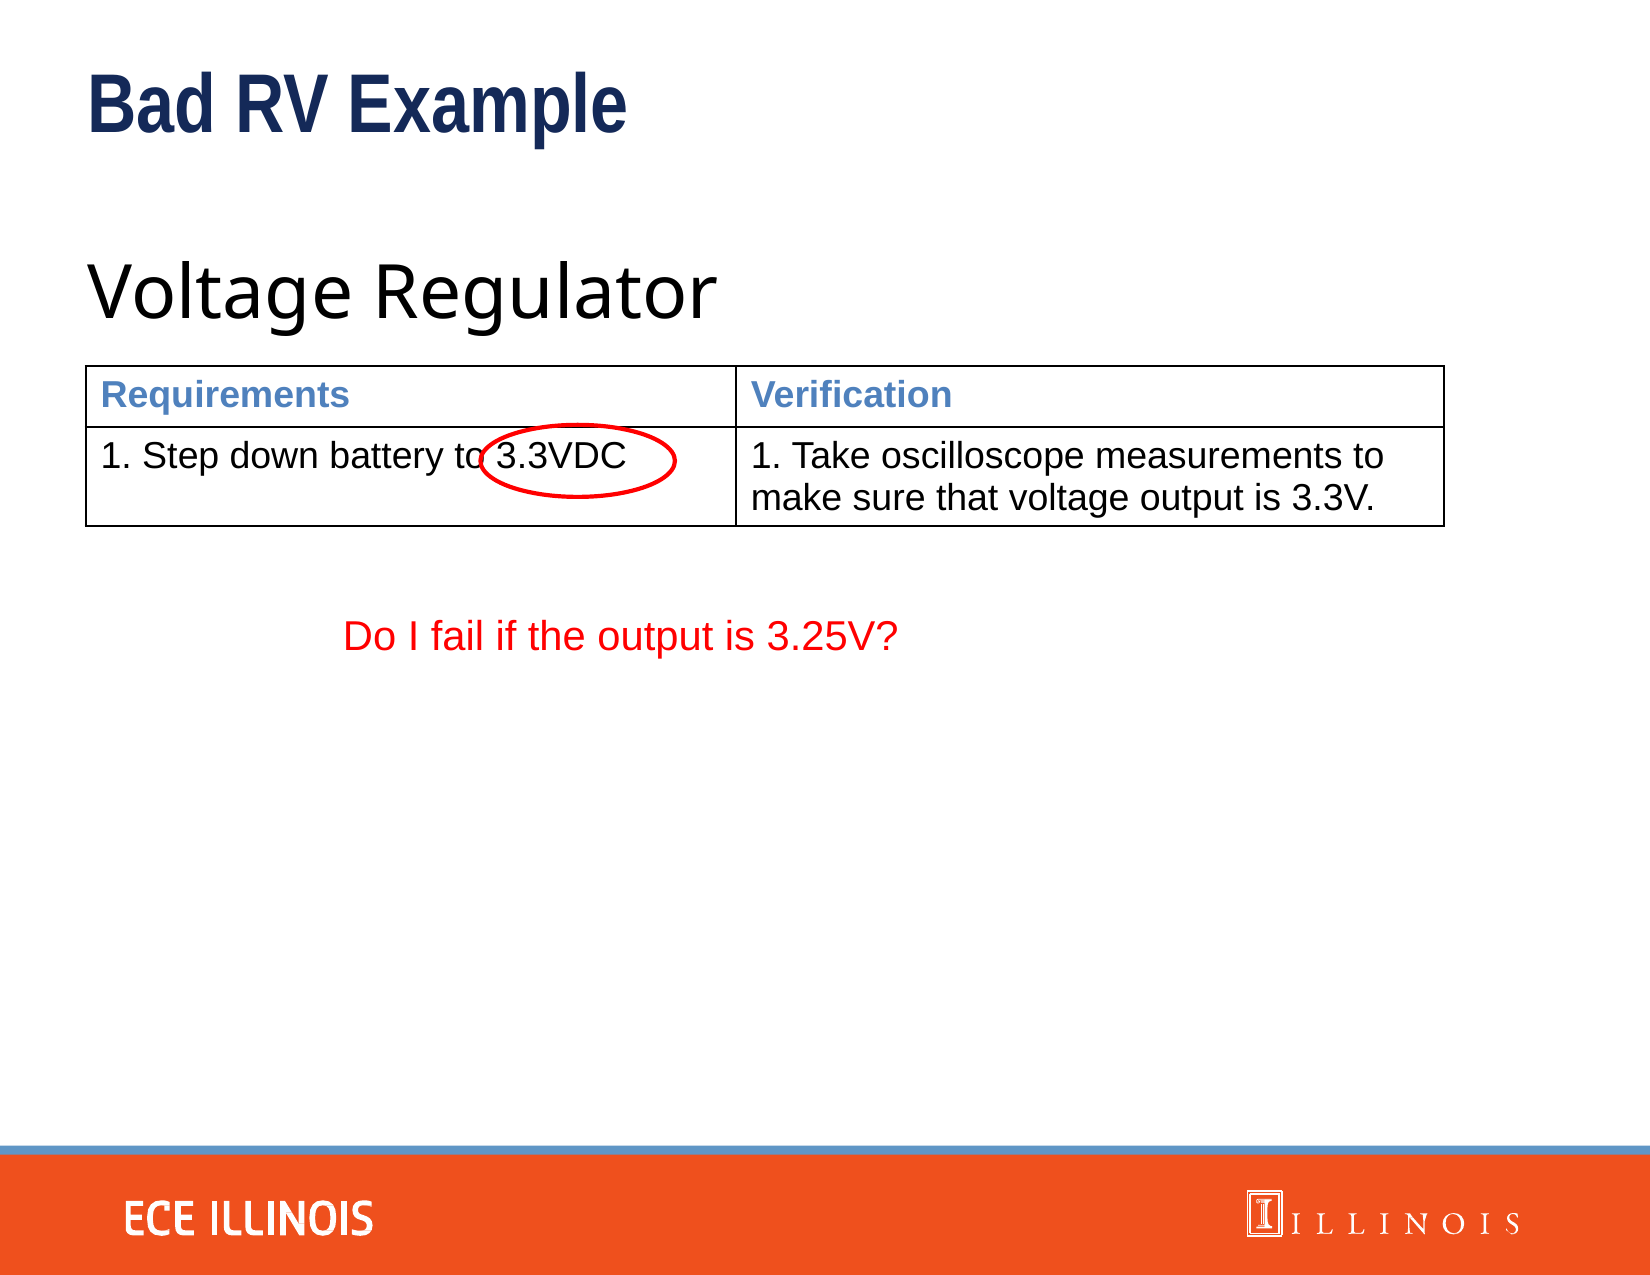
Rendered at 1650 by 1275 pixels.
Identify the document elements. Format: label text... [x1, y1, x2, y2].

text_box Do I fail if the output is 3.25V? [328, 601, 952, 667]
text_box [478, 422, 678, 499]
text_box Voltage Regulator [85, 243, 1540, 659]
table_cell 1. Take oscilloscope measurements to make sure that voltage output is 3.3V. [737, 428, 1443, 525]
table_header Verification [737, 367, 1443, 426]
table_cell 1. Step down battery to 3.3VDC [87, 428, 735, 525]
title Bad RV Example [85, 48, 1565, 223]
table_header Requirements [87, 367, 735, 426]
